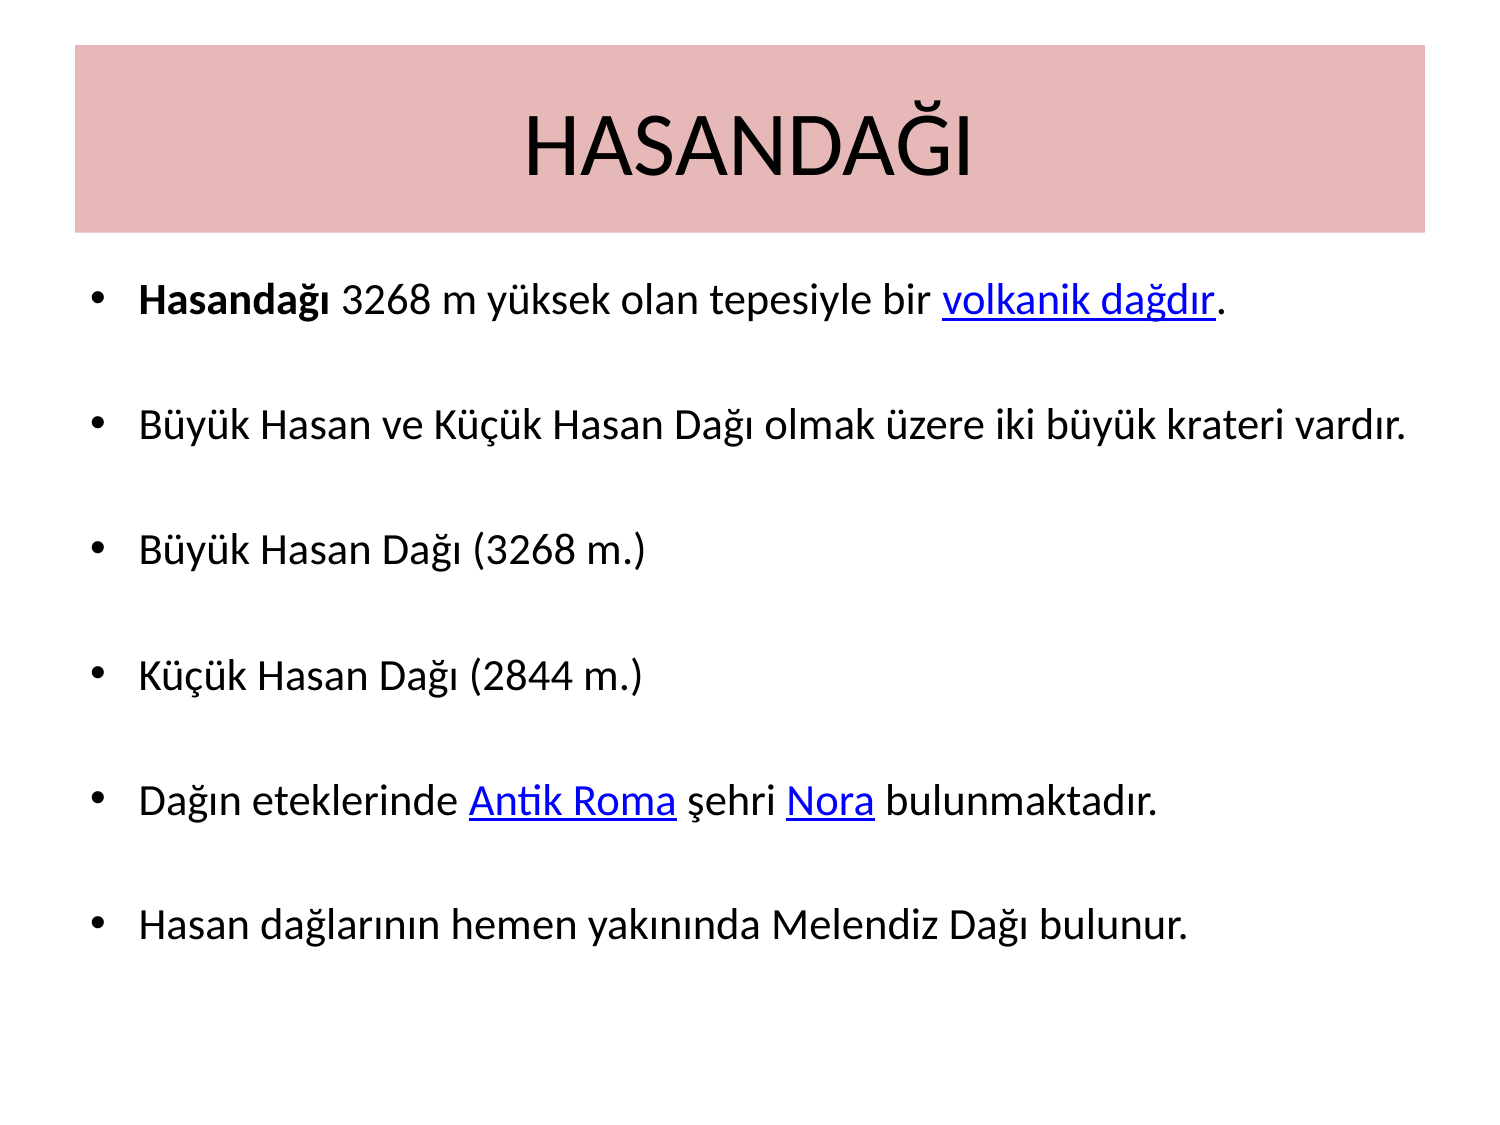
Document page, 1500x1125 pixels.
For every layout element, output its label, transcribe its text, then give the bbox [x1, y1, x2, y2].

list Hasandağı 3268 m yüksek olan tepesiyle bir volkanik dağdır. Büyük Hasan ve Küçük Hasan Dağı olmak üzere iki büyük krateri vardır. Büyük Hasan Dağı (3268 m.) Küçük Hasan Dağı (2844 m.) Dağın eteklerinde Antik Roma şehri Nora bulunmaktadır. Hasan dağlarının hemen yakınında Melendiz Dağı bulunur. [75, 262, 1425, 1005]
title HASANDAĞI [75, 45, 1425, 233]
